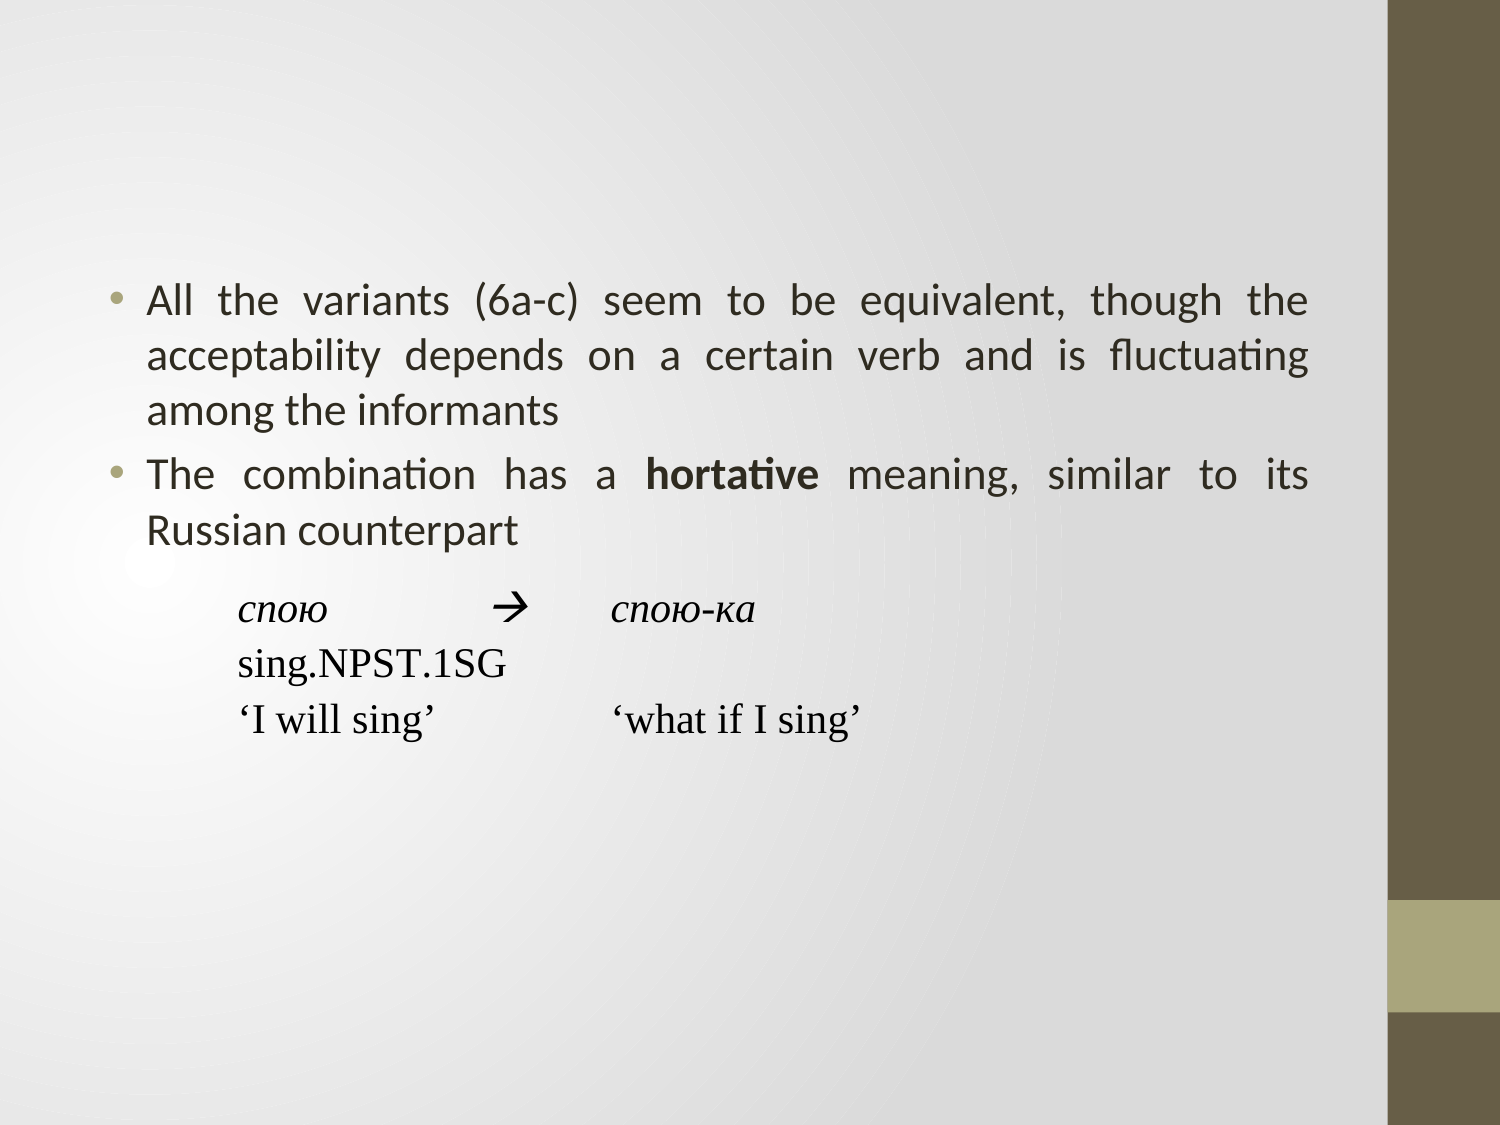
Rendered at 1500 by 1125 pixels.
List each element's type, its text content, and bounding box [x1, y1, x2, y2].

list All the variants (6a-c) seem to be equivalent, though the acceptability depends on a certain verb and is fluctuating among the informants The combination has a hortative meaning, similar to its Russian counterpart [75, 262, 1325, 1050]
picture [111, 583, 1500, 788]
